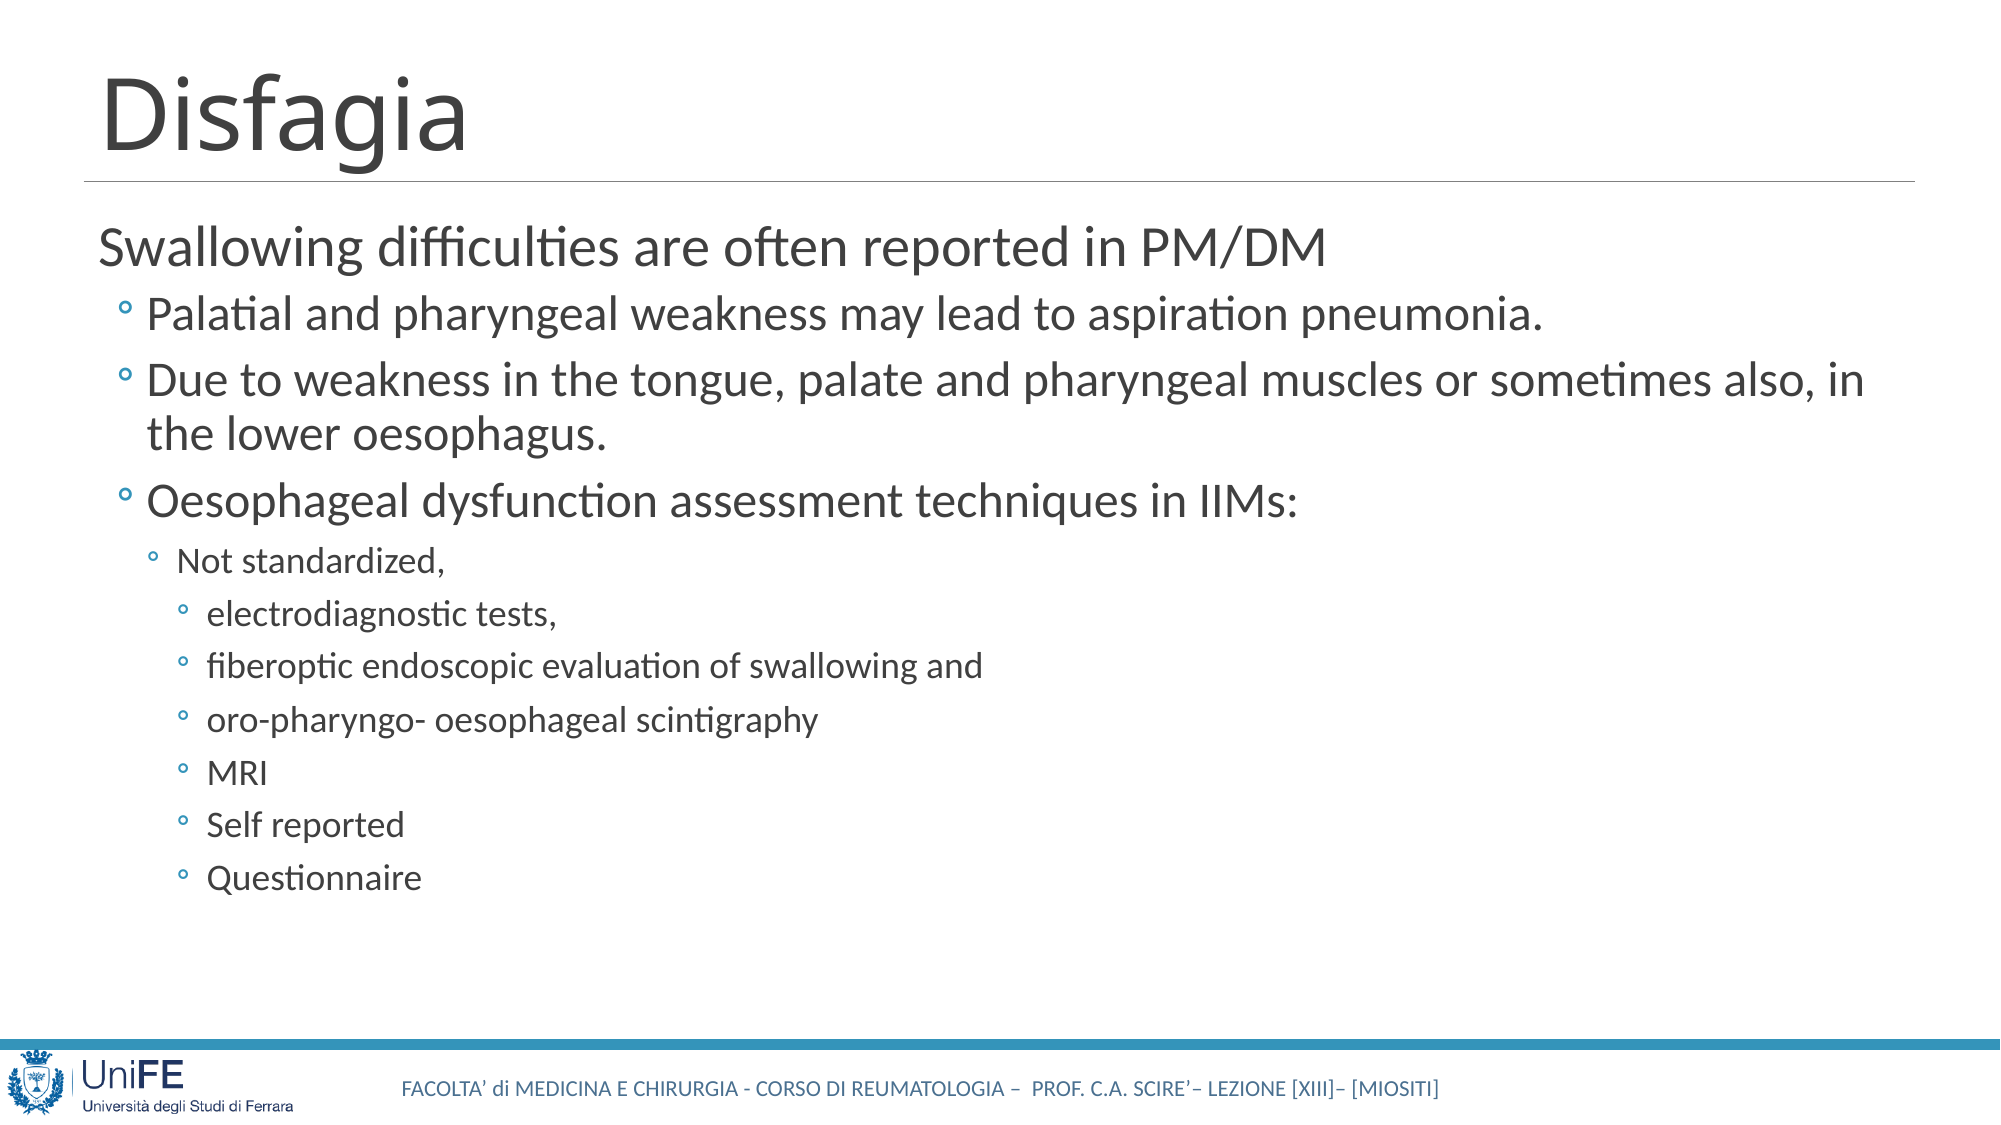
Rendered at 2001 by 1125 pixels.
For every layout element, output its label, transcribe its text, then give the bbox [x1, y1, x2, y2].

title Disfagia [83, 47, 1916, 179]
list Swallowing difficulties are often reported in PM/DM Palatial and pharyngeal weakness may lead to aspiration pneumonia. Due to weakness in the tongue, palate and pharyngeal muscles or sometimes also, in the lower oesophagus. Oesophageal dysfunction assessment techniques in IIMs: Not standardized, electrodiagnostic tests, fiberoptic endoscopic evaluation of swallowing and oro-pharyngo- oesophageal scintigraphy MRI Self reported Questionnaire [83, 208, 1916, 963]
picture [83, 1060, 293, 1114]
